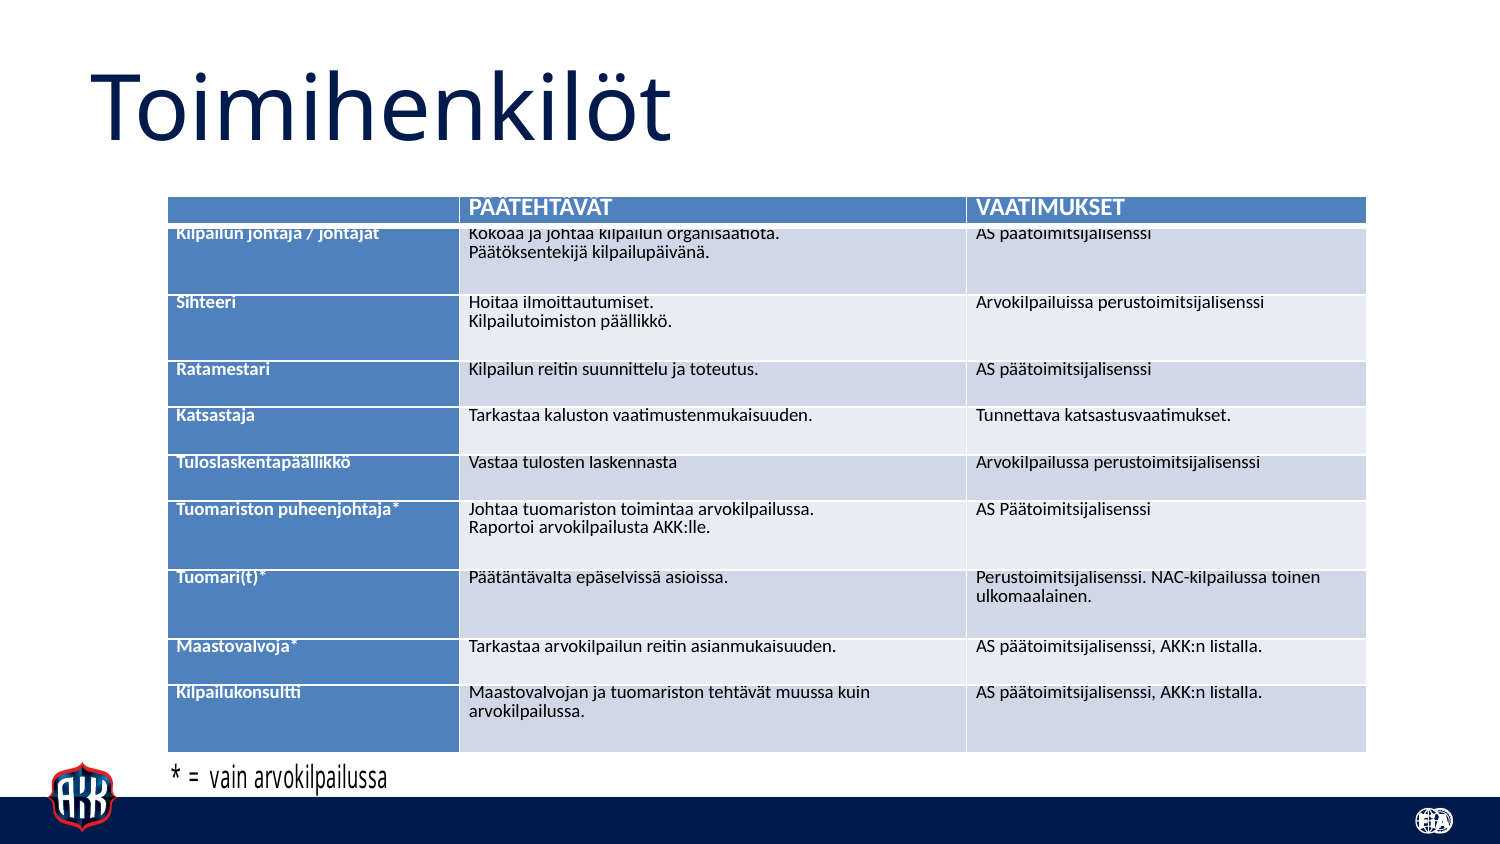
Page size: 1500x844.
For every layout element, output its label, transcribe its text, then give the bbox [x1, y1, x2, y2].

table_cell Hoitaa ilmoittautumiset. Kilpailutoimiston päällikkö. [460, 296, 966, 360]
table_cell Maastovalvojan ja tuomariston tehtävät muussa kuin arvokilpailussa. [460, 686, 966, 752]
title Toimihenkilöt [75, 33, 1425, 175]
table_header PÄÄTEHTÄVÄT [460, 197, 966, 223]
table_cell AS päätoimitsijalisenssi [967, 362, 1366, 406]
table_cell Johtaa tuomariston toimintaa arvokilpailussa. Raportoi arvokilpailusta AKK:lle. [460, 502, 966, 569]
table_cell Kilpailun johtaja / johtajat [168, 229, 459, 294]
table_cell Kilpailun reitin suunnittelu ja toteutus. [460, 362, 966, 406]
table_cell Kilpailukonsultti [168, 686, 459, 752]
table_cell Perustoimitsijalisenssi. NAC-kilpailussa toinen ulkomaalainen. [967, 571, 1366, 638]
table_cell Arvokilpailussa perustoimitsijalisenssi [967, 456, 1366, 500]
table_cell Arvokilpailuissa perustoimitsijalisenssi [967, 296, 1366, 360]
table_cell AS päätoimitsijalisenssi [967, 229, 1366, 294]
table_cell AS Päätoimitsijalisenssi [967, 502, 1366, 569]
table_cell AS päätoimitsijalisenssi, AKK:n listalla. [967, 640, 1366, 684]
table_cell AS päätoimitsijalisenssi, AKK:n listalla. [967, 686, 1366, 752]
table_cell Tuomariston puheenjohtaja* [168, 502, 459, 569]
table_cell Tarkastaa kaluston vaatimustenmukaisuuden. [460, 408, 966, 454]
table_cell Katsastaja [168, 408, 459, 454]
table_cell Tarkastaa arvokilpailun reitin asianmukaisuuden. [460, 640, 966, 684]
table_cell Päätäntävalta epäselvissä asioissa. [460, 571, 966, 638]
table_cell Ratamestari [168, 362, 459, 406]
table_header VAATIMUKSET [967, 197, 1366, 223]
table_cell Kokoaa ja johtaa kilpailun organisaatiota. Päätöksentekijä kilpailupäivänä. [460, 229, 966, 294]
table_cell Tuloslaskentapäällikkö [168, 456, 459, 500]
table_cell Tunnettava katsastusvaatimukset. [967, 408, 1366, 454]
table_cell Tuomari(t)* [168, 571, 459, 638]
table_cell Sihteeri [168, 296, 459, 360]
table_cell Vastaa tulosten laskennasta [460, 456, 966, 500]
table_cell Maastovalvoja* [168, 640, 459, 684]
table_header [168, 197, 459, 223]
picture [0, 0, 1500, 844]
